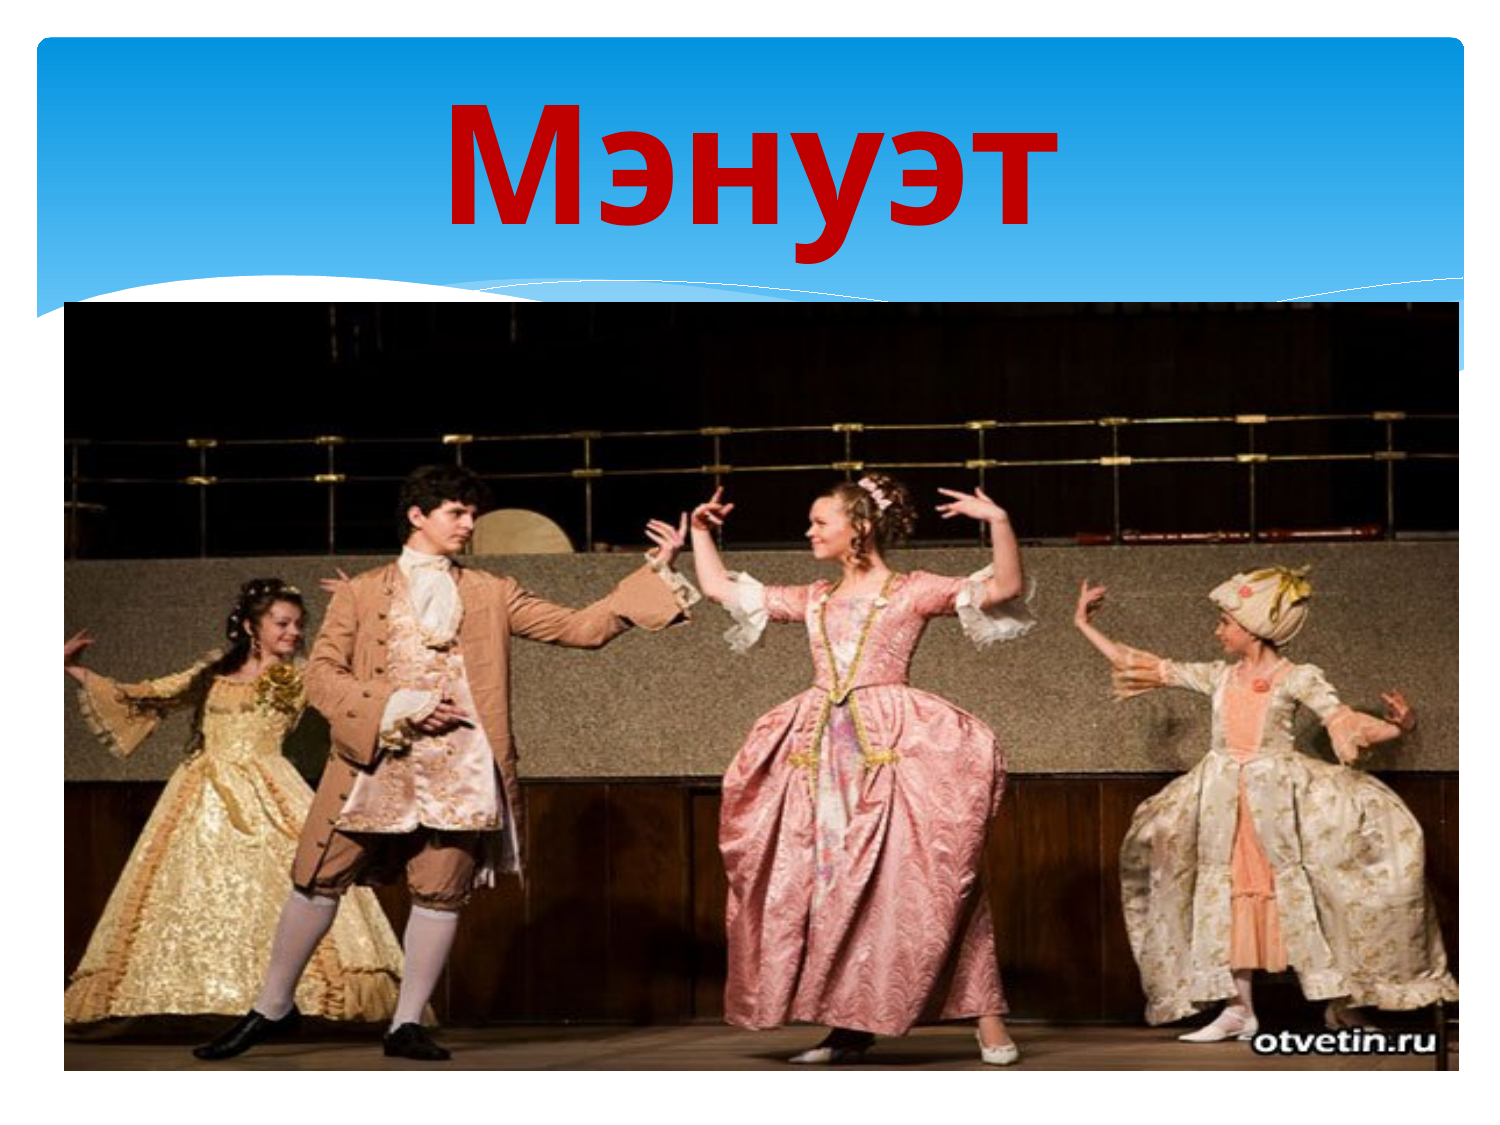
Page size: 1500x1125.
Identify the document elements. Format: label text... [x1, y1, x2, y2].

title Мэнуэт [75, 55, 1425, 261]
picture [64, 302, 1459, 1071]
